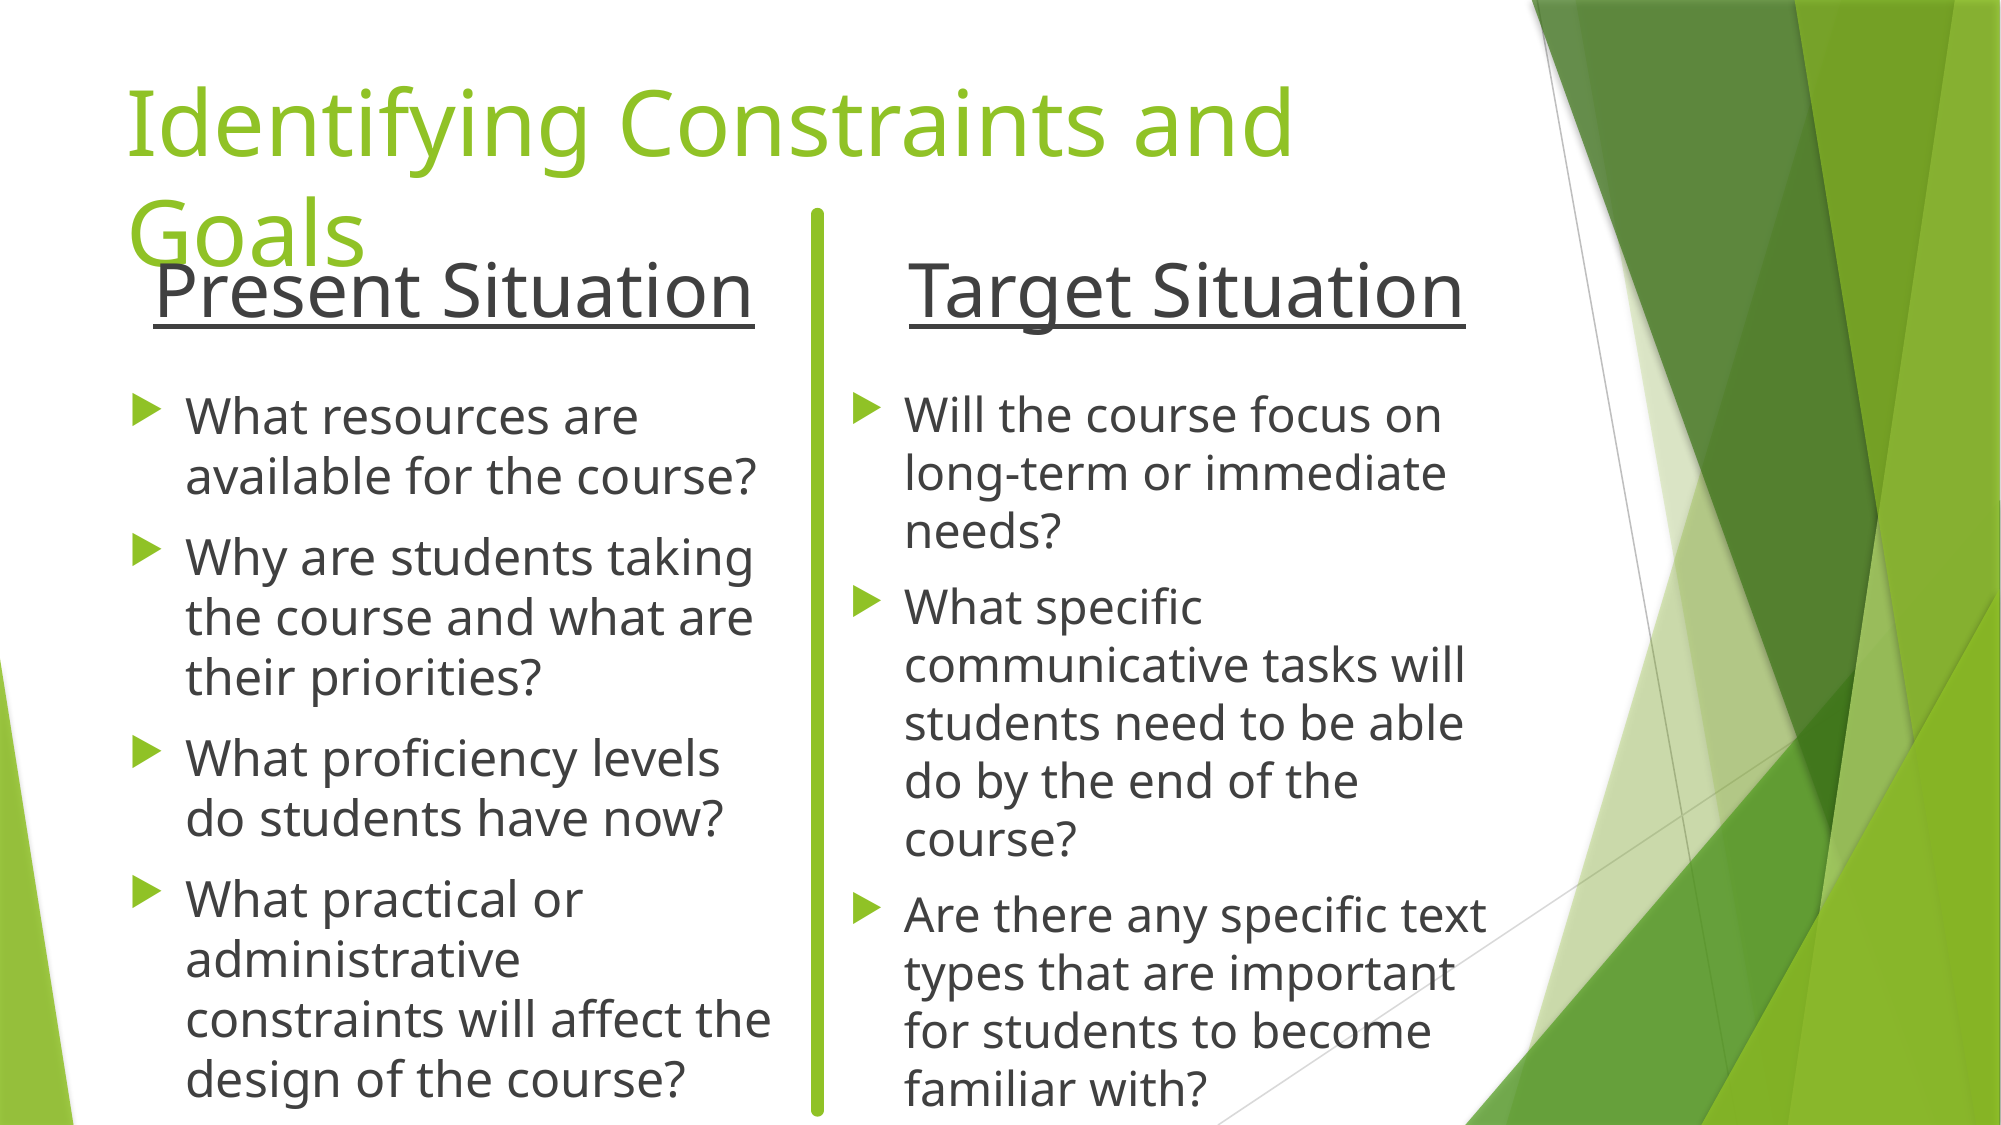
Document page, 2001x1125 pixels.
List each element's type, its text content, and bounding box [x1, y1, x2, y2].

title Identifying Constraints and Goals [111, 57, 1522, 180]
list Target Situation [844, 201, 1531, 341]
list Present Situation [110, 201, 798, 341]
list Will the course focus on long-term or immediate needs? What specific communicative tasks will students need to be able do by the end of the course? Are there any specific text types that are important for students to become familiar with? [834, 377, 1522, 1125]
list What resources are available for the course? Why are students taking the course and what are their priorities? What proficiency levels do students have now? What practical or administrative constraints will affect the design of the course? [113, 377, 801, 1095]
